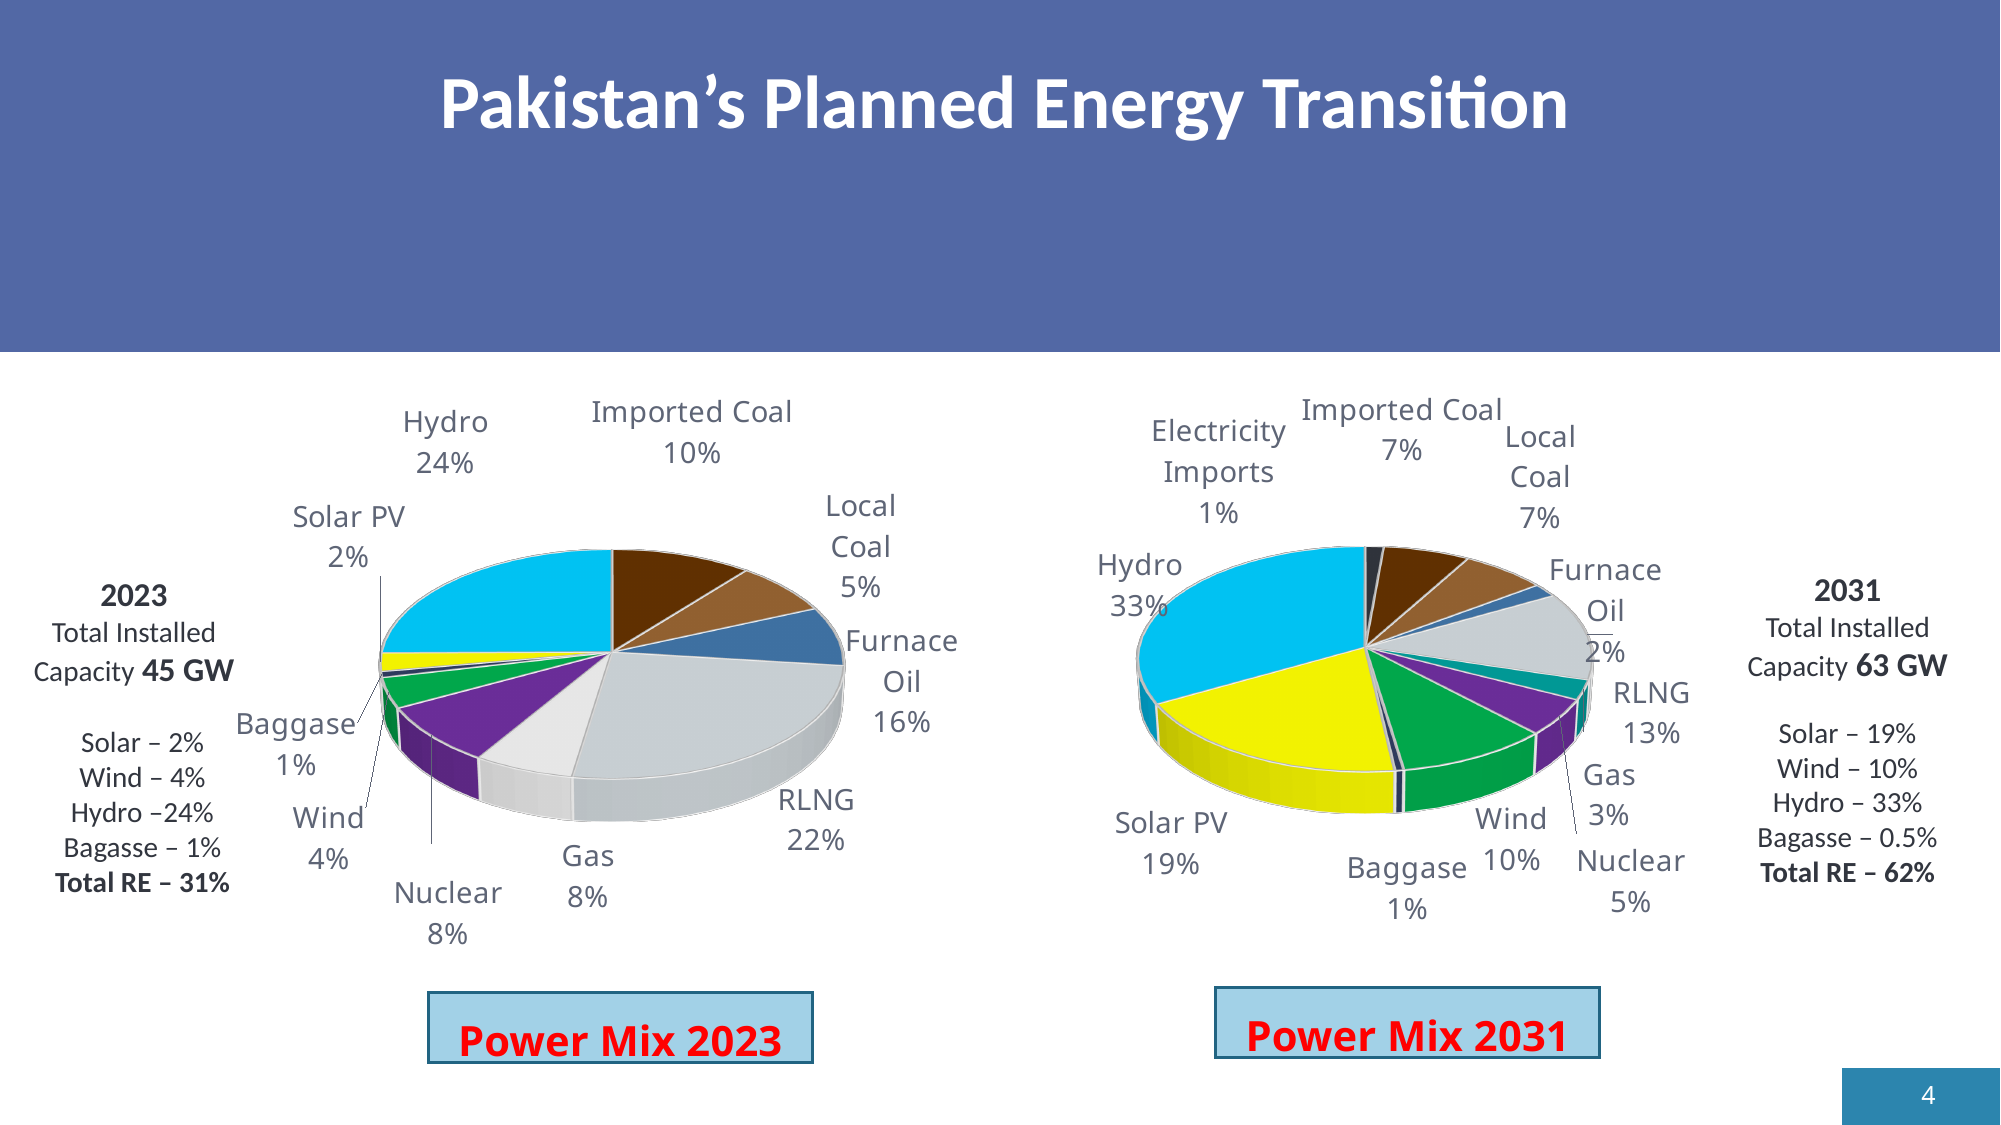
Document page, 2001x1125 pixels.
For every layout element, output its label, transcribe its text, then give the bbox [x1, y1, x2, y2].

text_box Power Mix 2023 [427, 991, 814, 1064]
chart [225, 317, 1731, 959]
slide_number 4 [1889, 1079, 1951, 1114]
text_box 2023 Total Installed Capacity 45 GW [0, 573, 225, 689]
text_box Solar – 19% Wind – 10% Hydro – 33% Bagasse – 0.5% Total RE – 62% [1731, 713, 1983, 889]
title Pakistan’s Planned Energy Transition [60, 42, 1951, 167]
text_box Power Mix 2031 [1214, 986, 1601, 1059]
text_box 2031 Total Installed Capacity 63 GW [1731, 568, 1983, 684]
text_box Solar – 2% Wind – 4% Hydro –24% Bagasse – 1% Total RE – 31% [7, 723, 225, 899]
